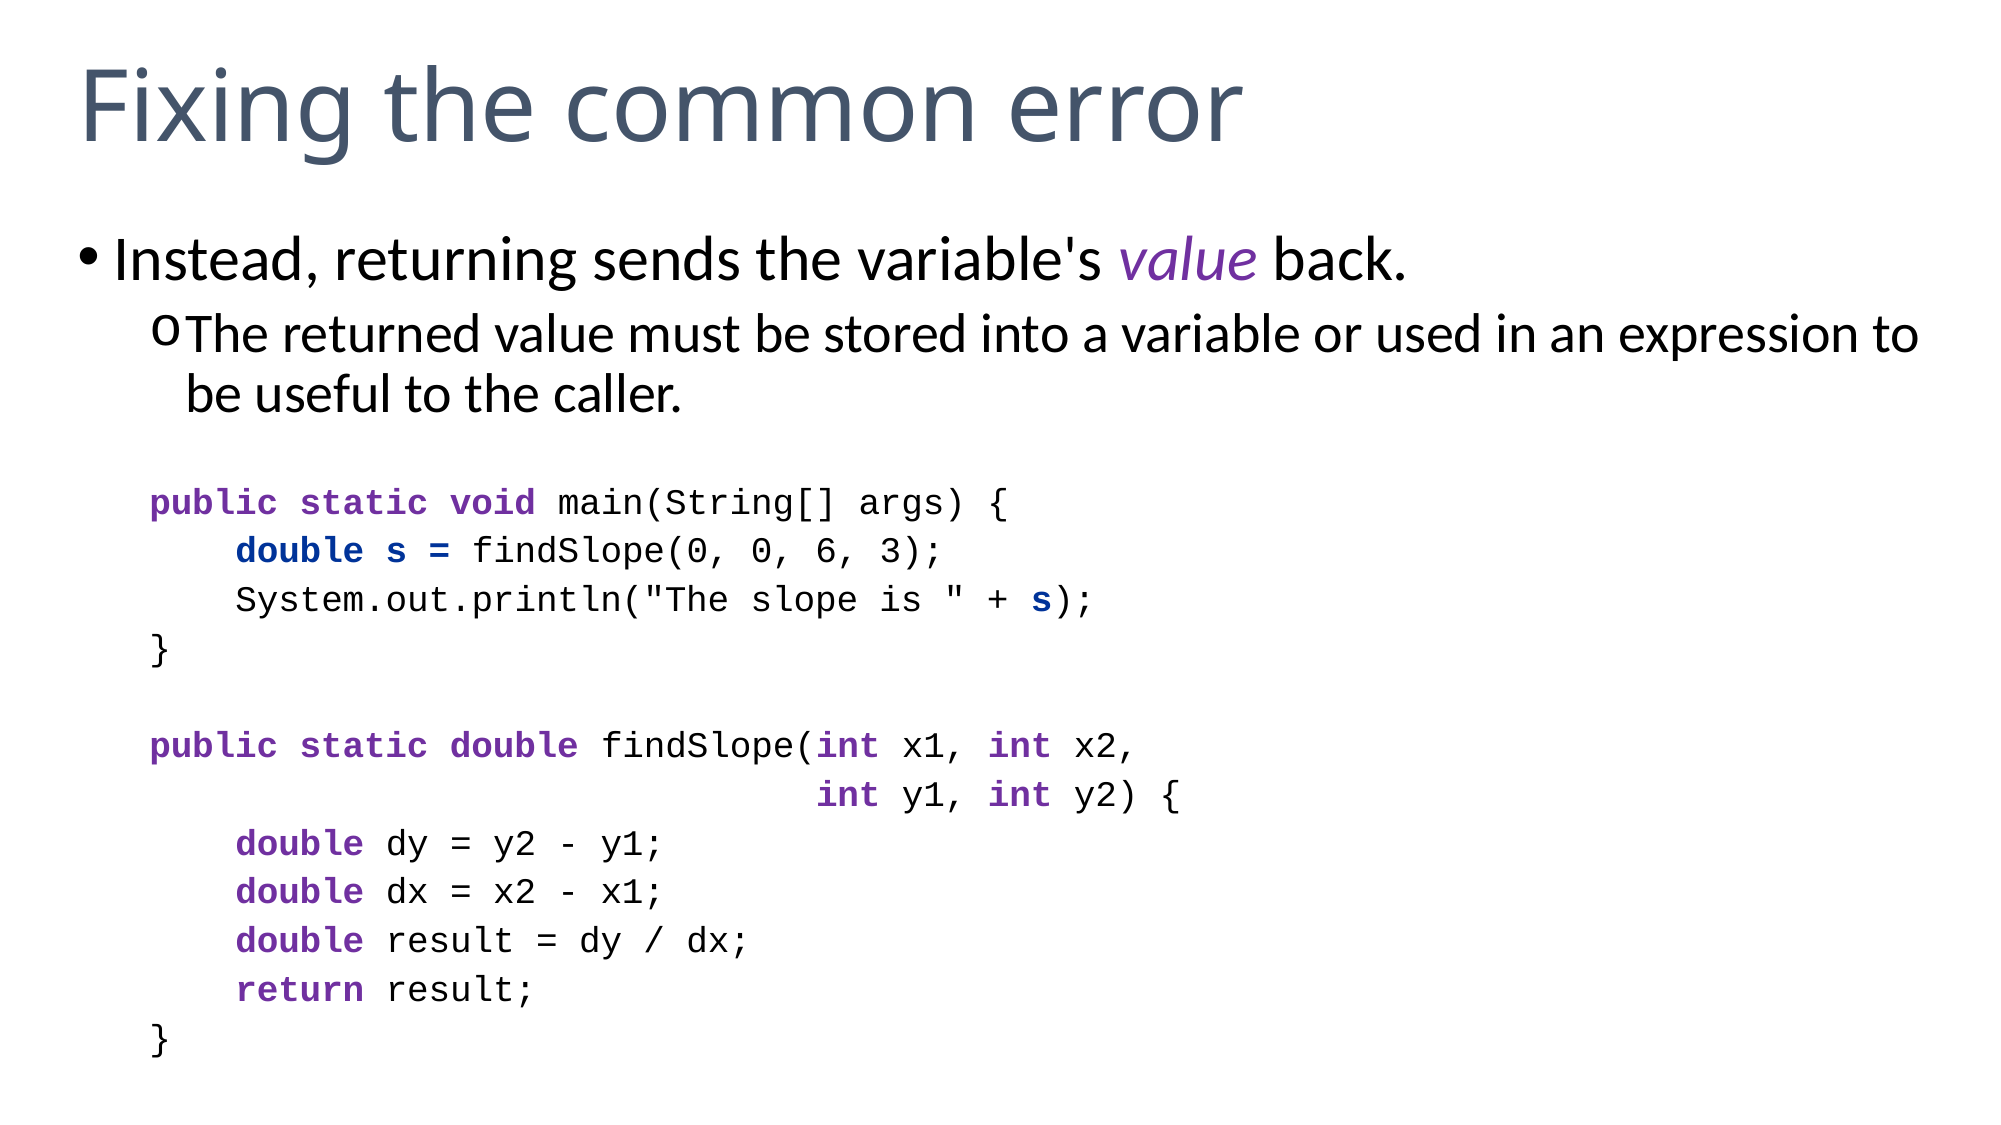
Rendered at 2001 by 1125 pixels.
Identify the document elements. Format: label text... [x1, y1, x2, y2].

list Instead, returning sends the variable's value back. The returned value must be stored into a variable or used in an expression to be useful to the caller. public static void main(String[] args) { double s = findSlope(0, 0, 6, 3); System.out.println("The slope is " + s); } public static double findSlope(int x1, int x2, int y1, int y2) { double dy = y2 - y1; double dx = x2 - x1; double result = dy / dx; return result; } [62, 217, 1938, 1067]
title Fixing the common error [62, 0, 1938, 217]
